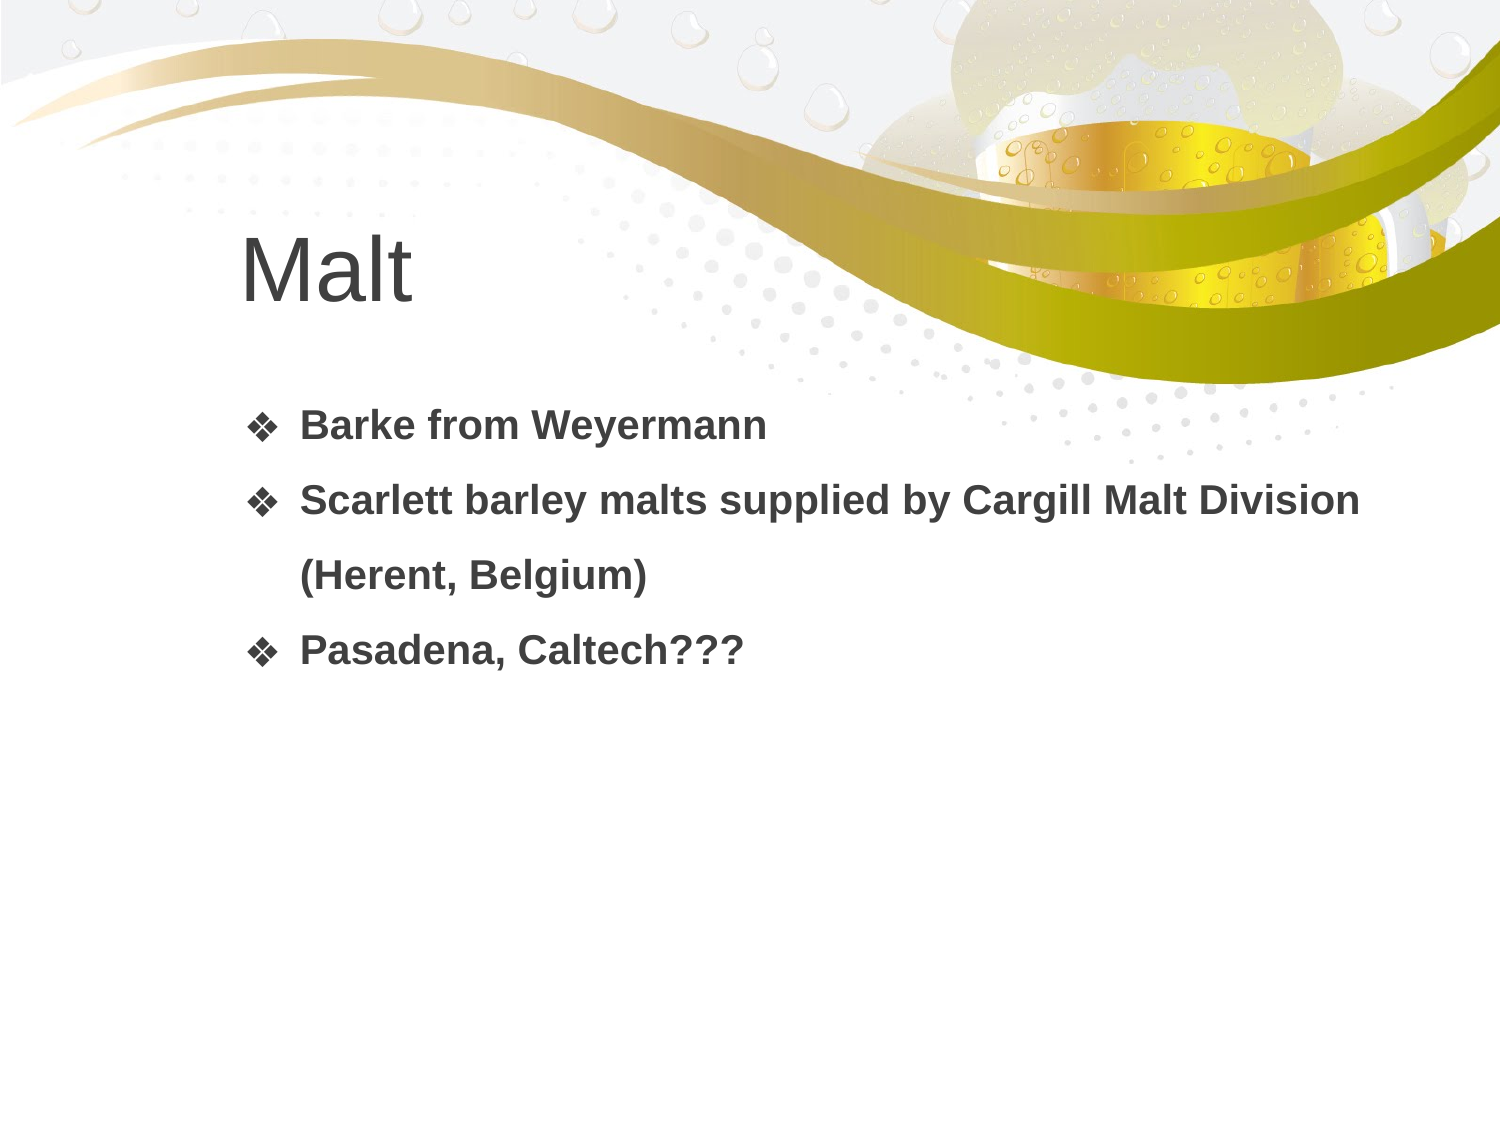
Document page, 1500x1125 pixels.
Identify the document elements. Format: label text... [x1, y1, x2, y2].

picture [0, 0, 1500, 1125]
text_box Malt [41, 184, 612, 346]
text_box Barke from Weyermann Scarlett barley malts supplied by Cargill Malt Division (Herent, Belgium) Pasadena, Caltech??? [228, 365, 1386, 803]
